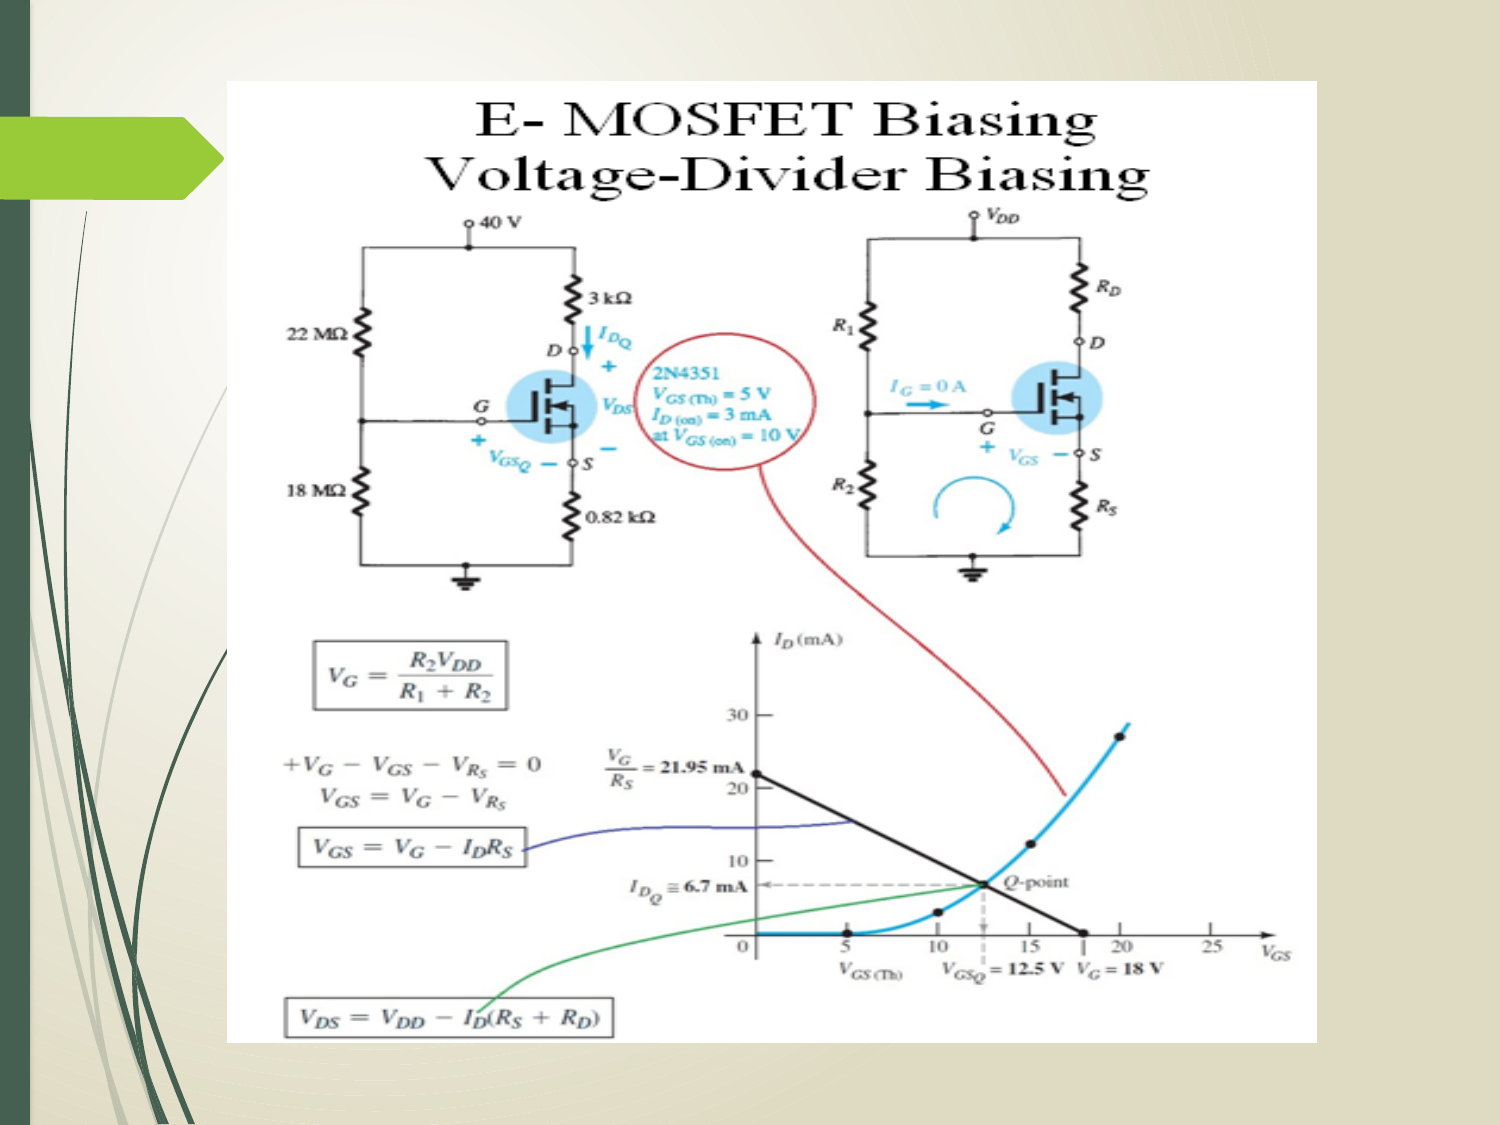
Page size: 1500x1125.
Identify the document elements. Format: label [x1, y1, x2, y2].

picture [227, 81, 1317, 1044]
